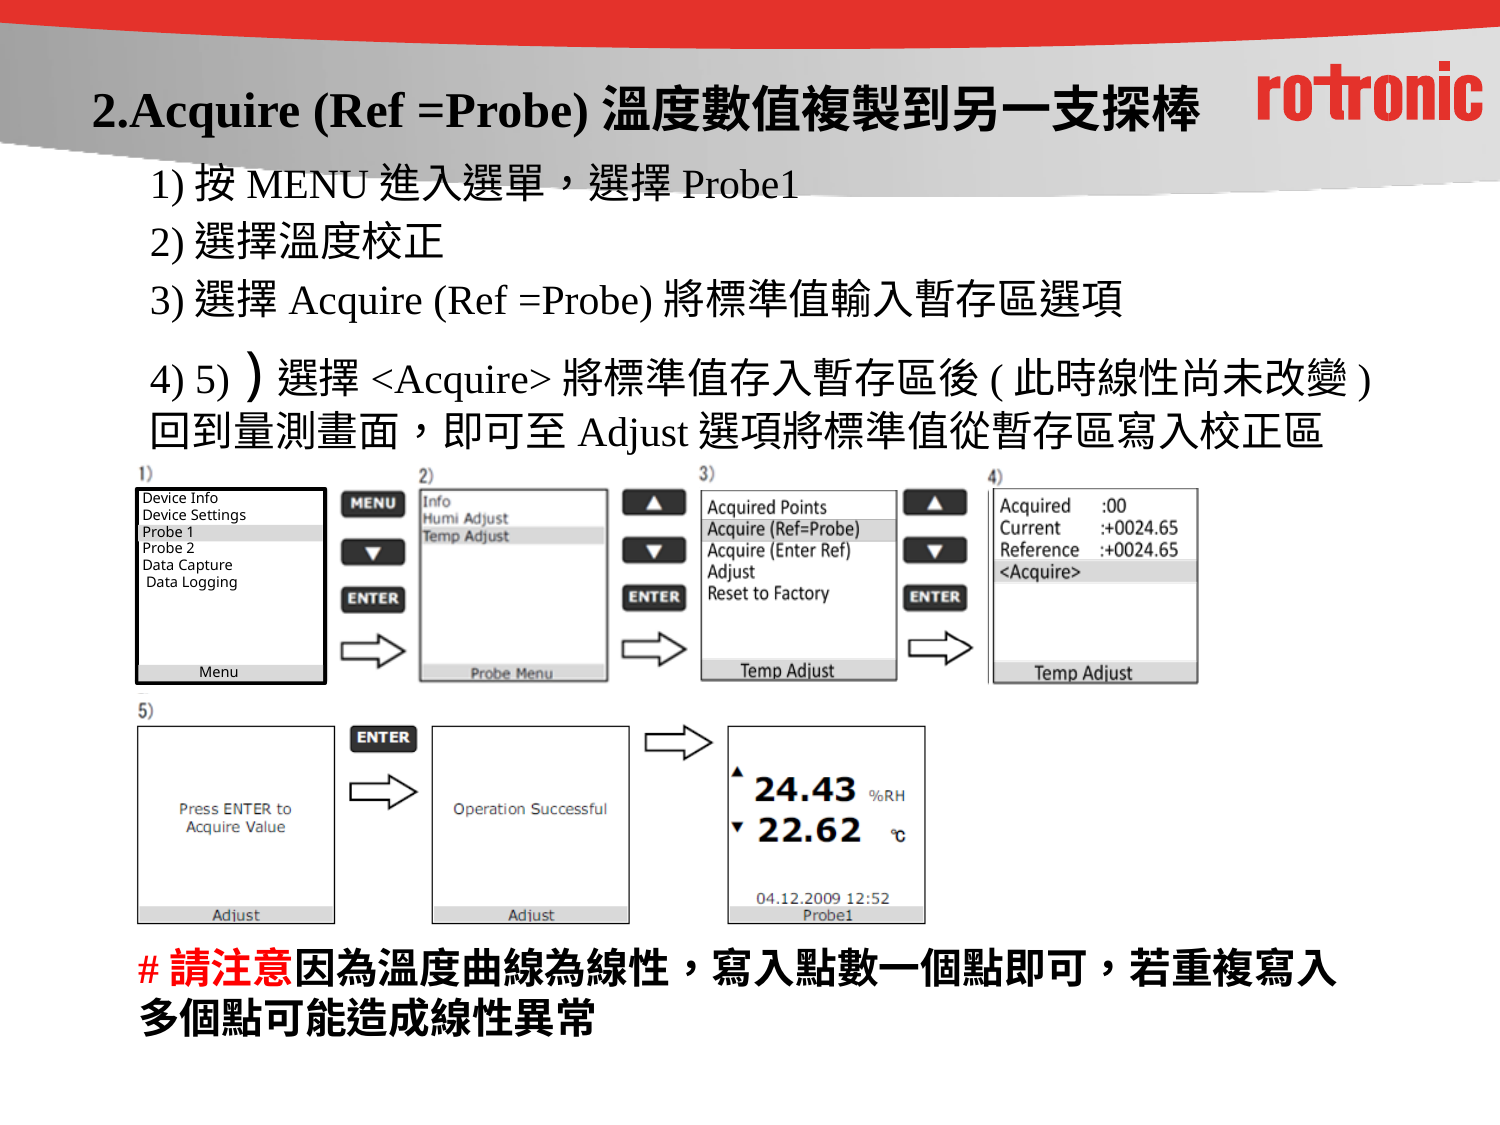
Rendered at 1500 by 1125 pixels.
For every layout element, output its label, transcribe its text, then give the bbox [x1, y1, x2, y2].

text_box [129, 702, 934, 929]
list 1)按MENU進入選單，選擇Probe1 2)選擇溫度校正 3)選擇Acquire (Ref =Probe)將標準值輸入暫存區選項 4) 5) )選擇<Acquire>將標準值存入暫存區後(此時線性尚未改變)回到量測畫面，即可至Adjust選項將標準值從暫存區寫入校正區 [134, 148, 1411, 906]
text_box #請注意因為溫度曲線為線性，寫入點數一個點即可，若重複寫入多個點可能造成線性異常 [123, 934, 1377, 1100]
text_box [134, 488, 326, 687]
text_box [125, 460, 1200, 694]
title 2.Acquire (Ref =Probe)溫度數值複製到另一支探棒 [76, 148, 1330, 227]
